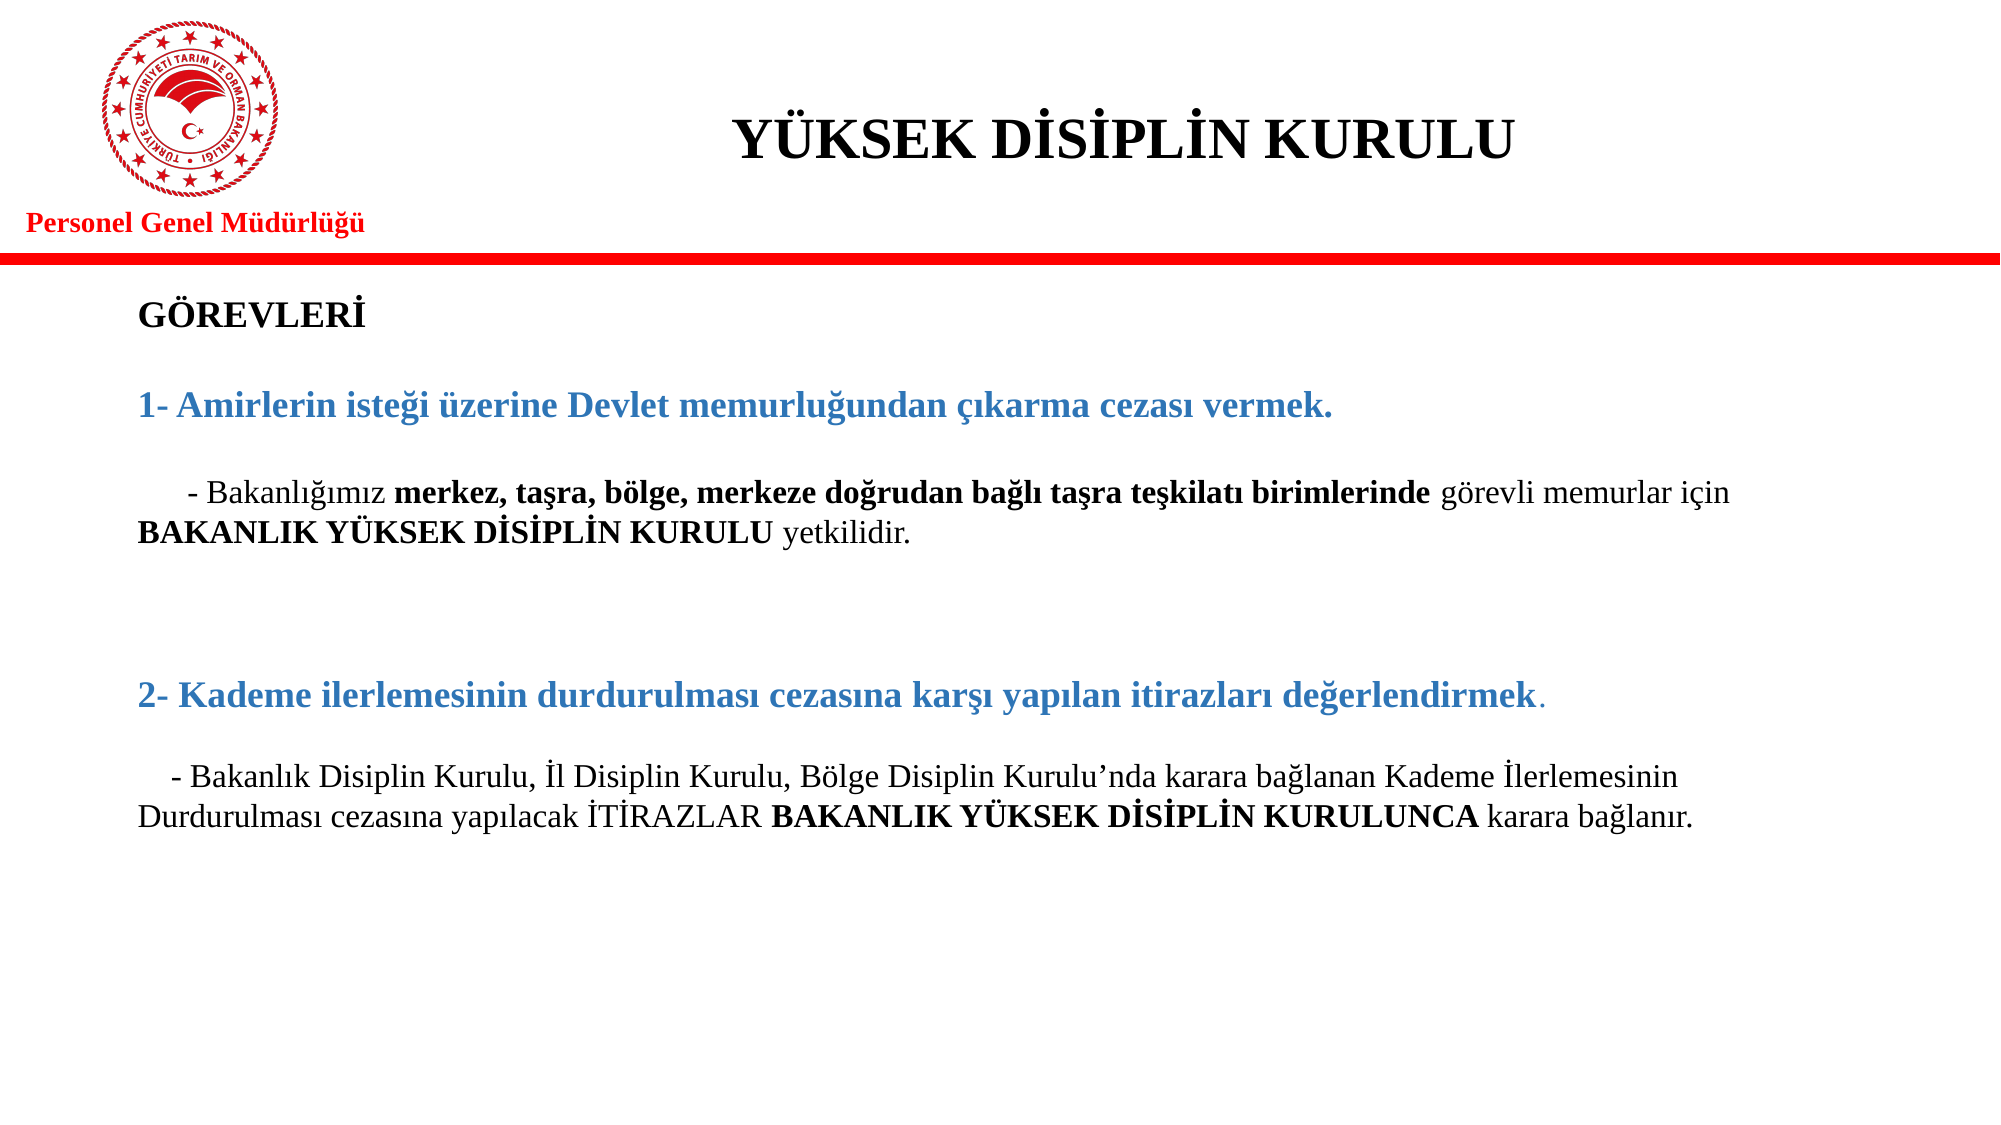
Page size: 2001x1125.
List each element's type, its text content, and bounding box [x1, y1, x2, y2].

title YÜKSEK DİSİPLİN KURULU [385, 59, 1863, 220]
picture [102, 21, 278, 197]
text_box [0, 255, 2000, 264]
text_box Personel Genel Müdürlüğü [10, 195, 381, 246]
text_box GÖREVLERİ 1- Amirlerin isteği üzerine Devlet memurluğundan çıkarma cezası vermek. - Bakanlığımız merkez, taşra, bölge, merkeze doğrudan bağlı taşra teşkilatı birimlerinde görevli memurlar için BAKANLIK YÜKSEK DİSİPLİN KURULU yetkilidir. 2- Kademe ilerlemesinin durdurulması cezasına karşı yapılan itirazları değerlendirmek. - Bakanlık Disiplin Kurulu, İl Disiplin Kurulu, Bölge Disiplin Kurulu’nda karara bağlanan Kademe İlerlemesinin Durdurulması cezasına yapılacak İTİRAZLAR BAKANLIK YÜKSEK DİSİPLİN KURULUNCA karara bağlanır. [123, 282, 1877, 882]
